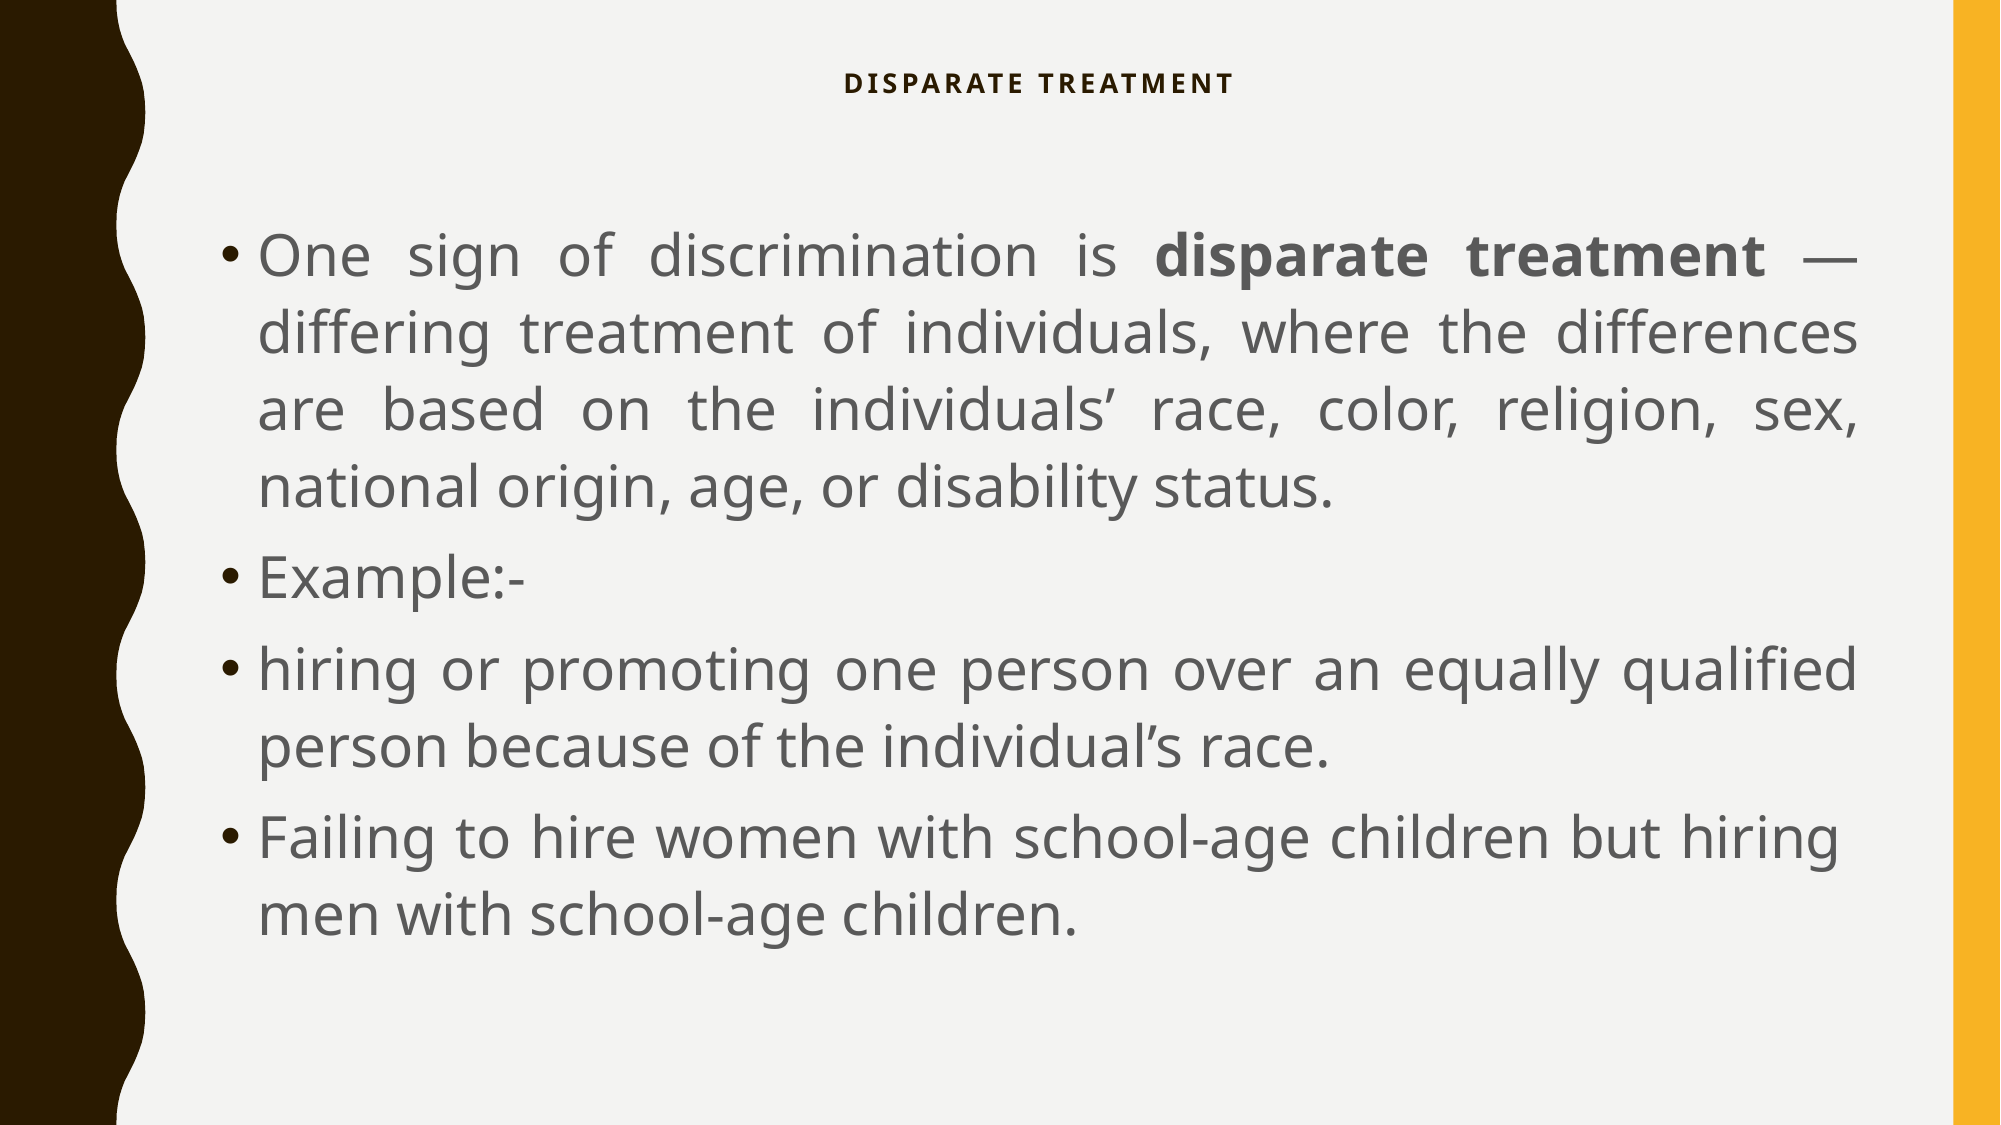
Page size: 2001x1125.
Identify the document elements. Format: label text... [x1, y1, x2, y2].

list One sign of discrimination is disparate treatment —differing treatment of individuals, where the differences are based on the individuals’ race, color, religion, sex, national origin, age, or disability status. Example:- hiring or promoting one person over an equally qualified person because of the individual’s race. Failing to hire women with school-age children but hiring men with school-age children. [205, 203, 1875, 948]
title Disparate Treatment [205, 62, 1875, 165]
